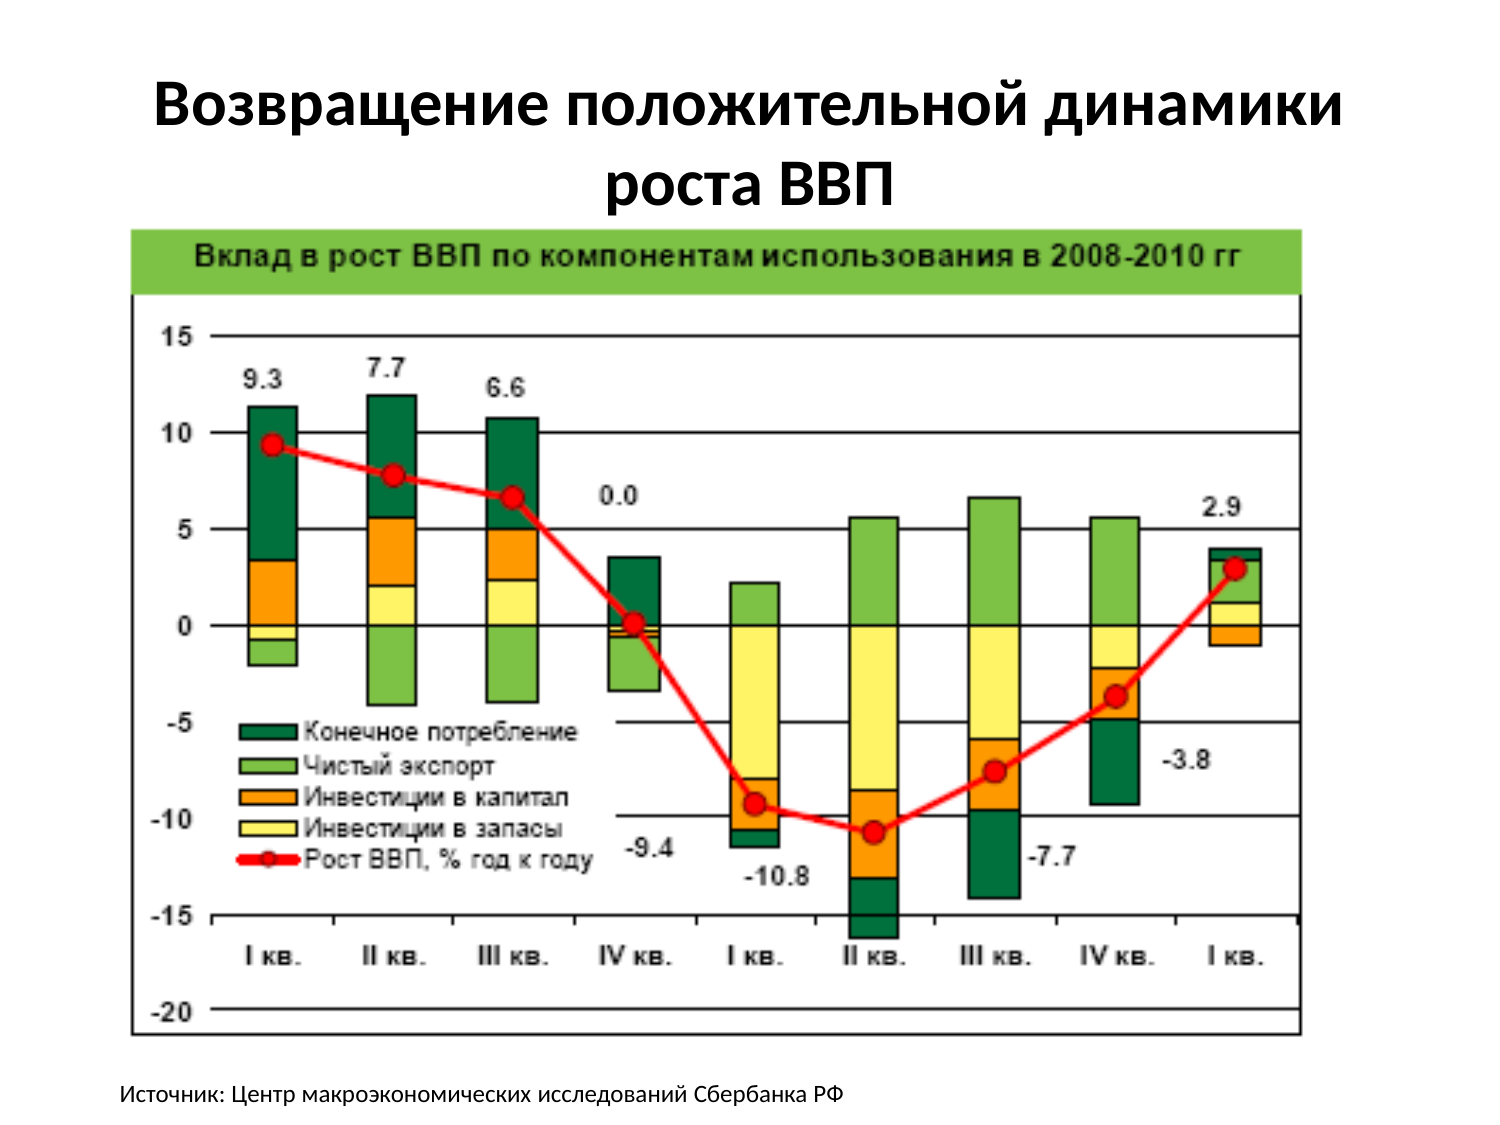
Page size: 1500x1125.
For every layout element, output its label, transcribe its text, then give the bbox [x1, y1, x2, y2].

title Возвращение положительной динамики роста ВВП [75, 45, 1425, 233]
picture [111, 219, 1318, 1051]
text_box Источник: Центр макроэкономических исследований Сбербанка РФ [104, 1070, 859, 1116]
